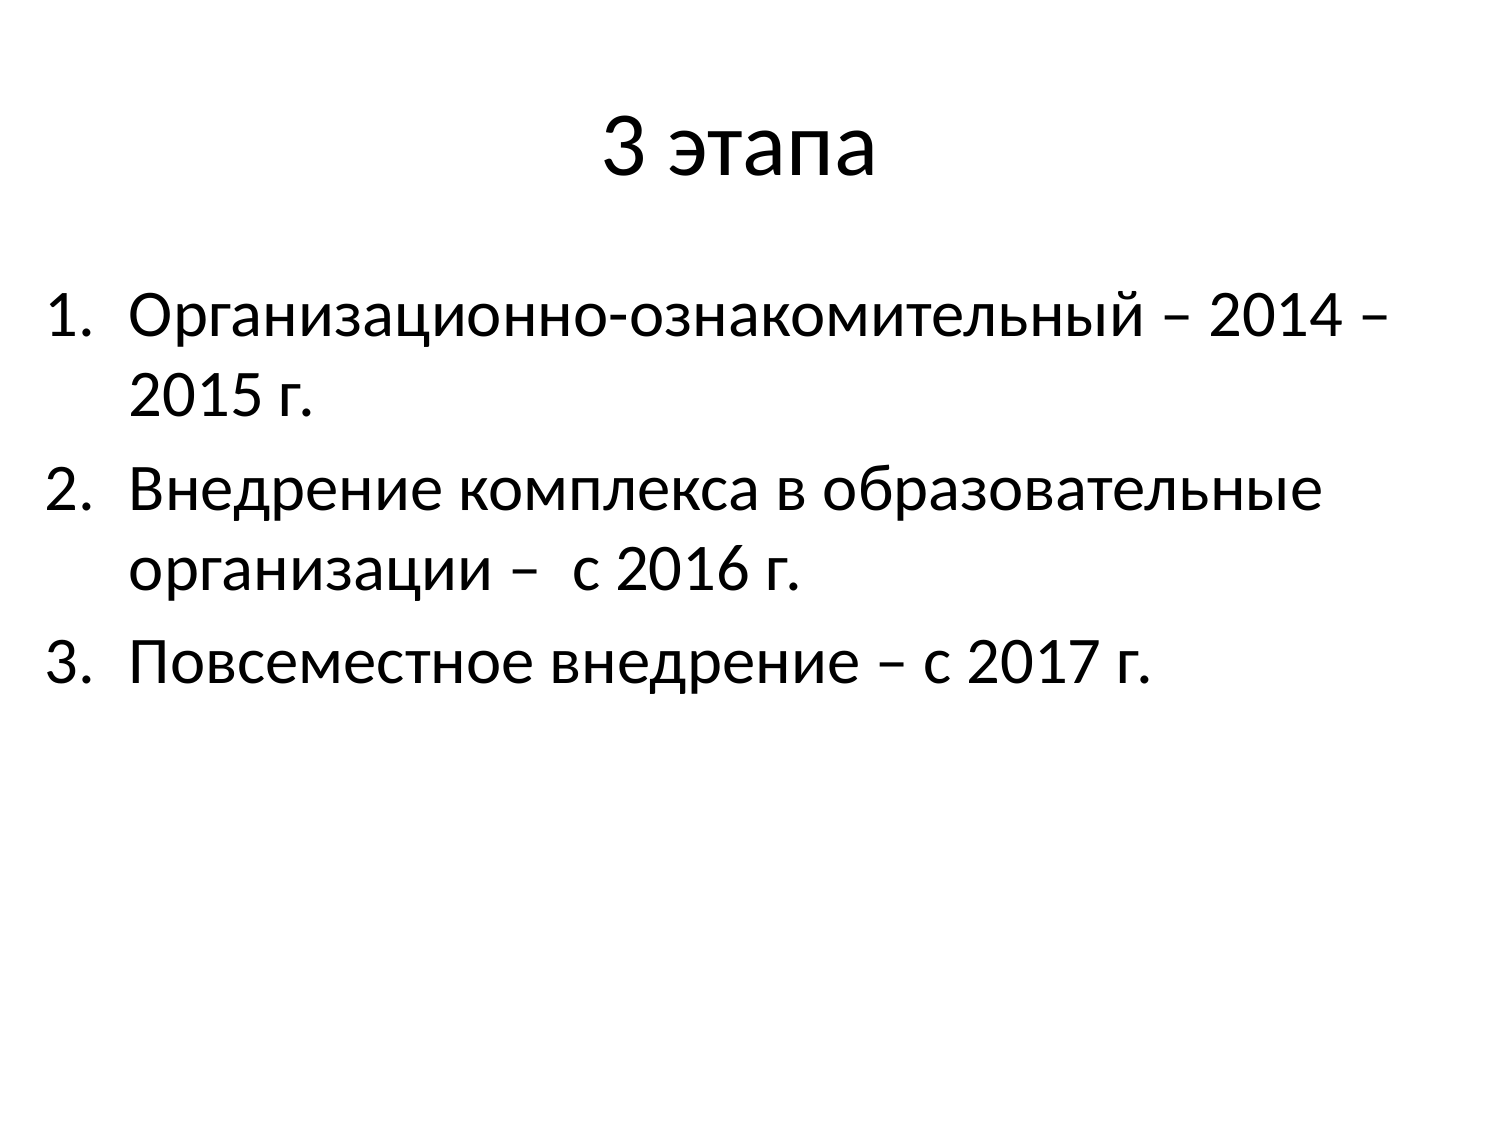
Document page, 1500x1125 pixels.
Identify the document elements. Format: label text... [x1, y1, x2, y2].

list Организационно-ознакомительный – 2014 – 2015 г. Внедрение комплекса в образовательные организации – с 2016 г. Повсеместное внедрение – с 2017 г. [29, 262, 1459, 1005]
title 3 этапа [75, 45, 1425, 233]
